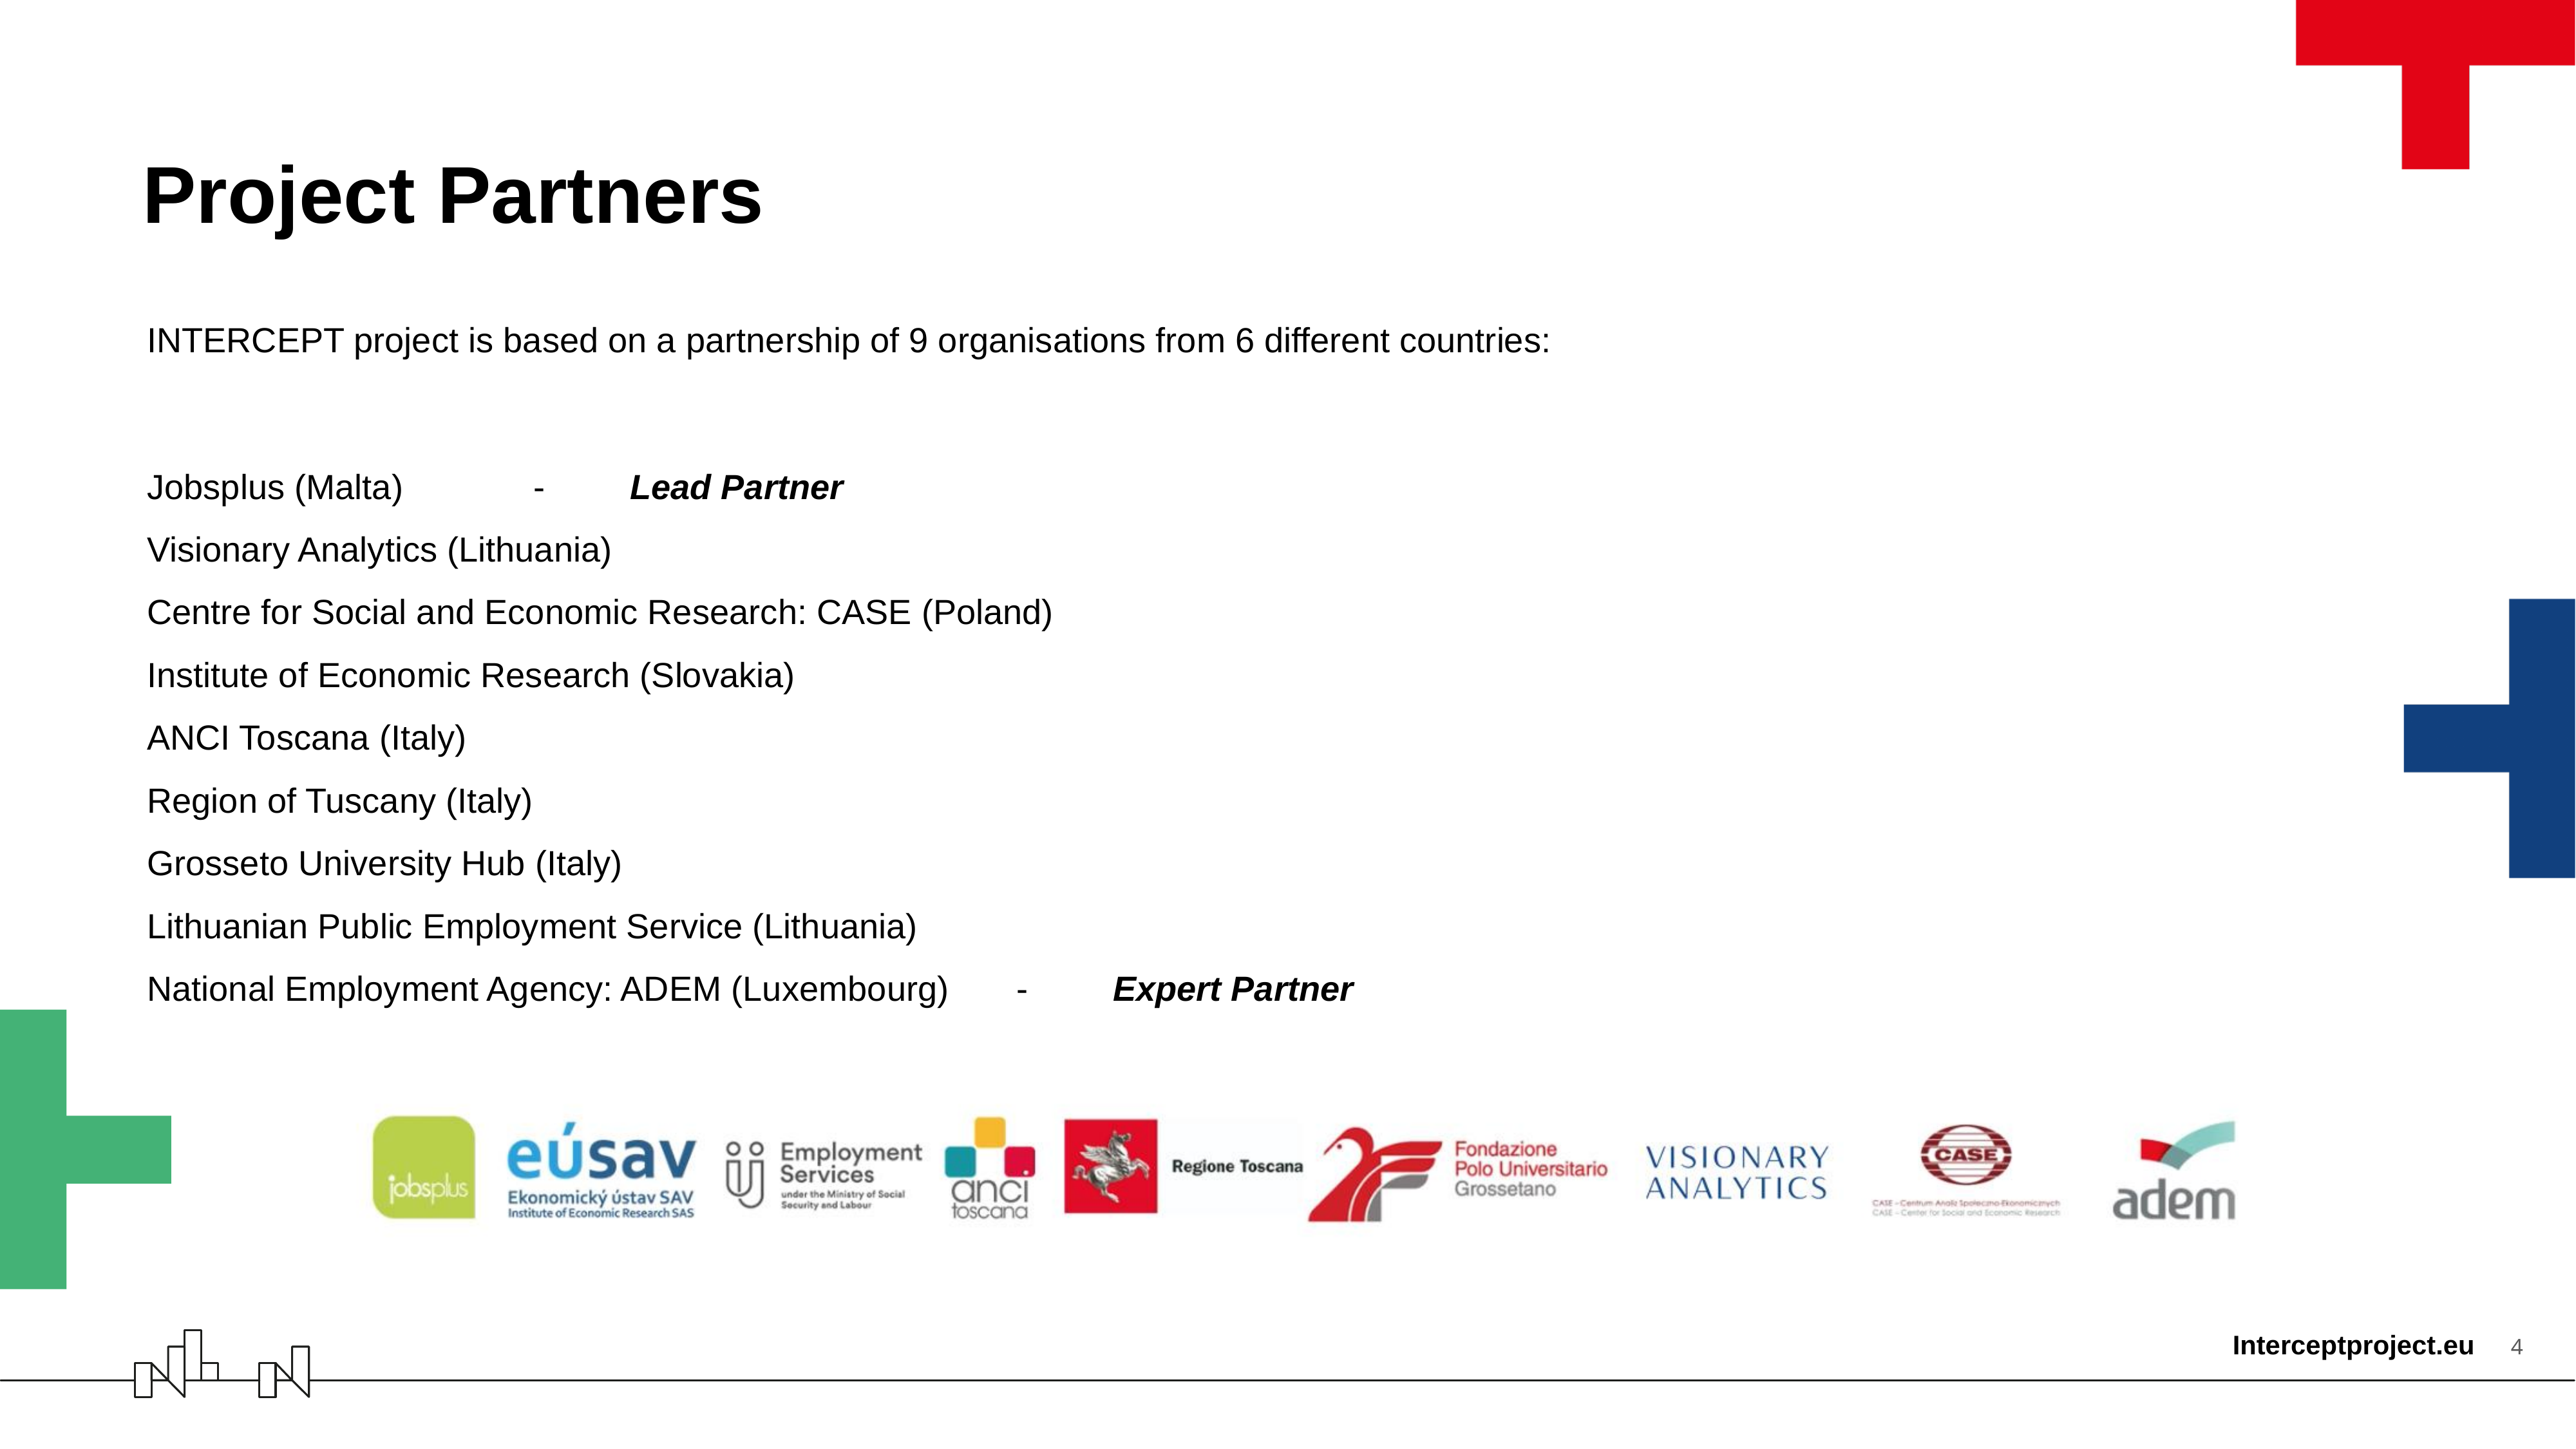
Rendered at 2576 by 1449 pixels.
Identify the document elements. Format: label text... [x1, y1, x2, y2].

picture [338, 1067, 2296, 1278]
text_box Project Partners [133, 133, 1431, 249]
picture [0, 1009, 172, 1290]
picture [2296, 0, 2575, 223]
picture [2403, 598, 2575, 878]
text_box INTERCEPT project is based on a partnership of 9 organisations from 6 different countries: Jobsplus (Malta) - Lead Partner Visionary Analytics (Lithuania) Centre for Social and Economic Research: CASE (Poland) Institute of Economic Research (Slovakia) ANCI Toscana (Italy) Region of Tuscany (Italy) Grosseto University Hub (Italy) Lithuanian Public Employment Service (Lithuania) National Employment Agency: ADEM (Luxembourg) - Expert Partner [137, 313, 1618, 1055]
